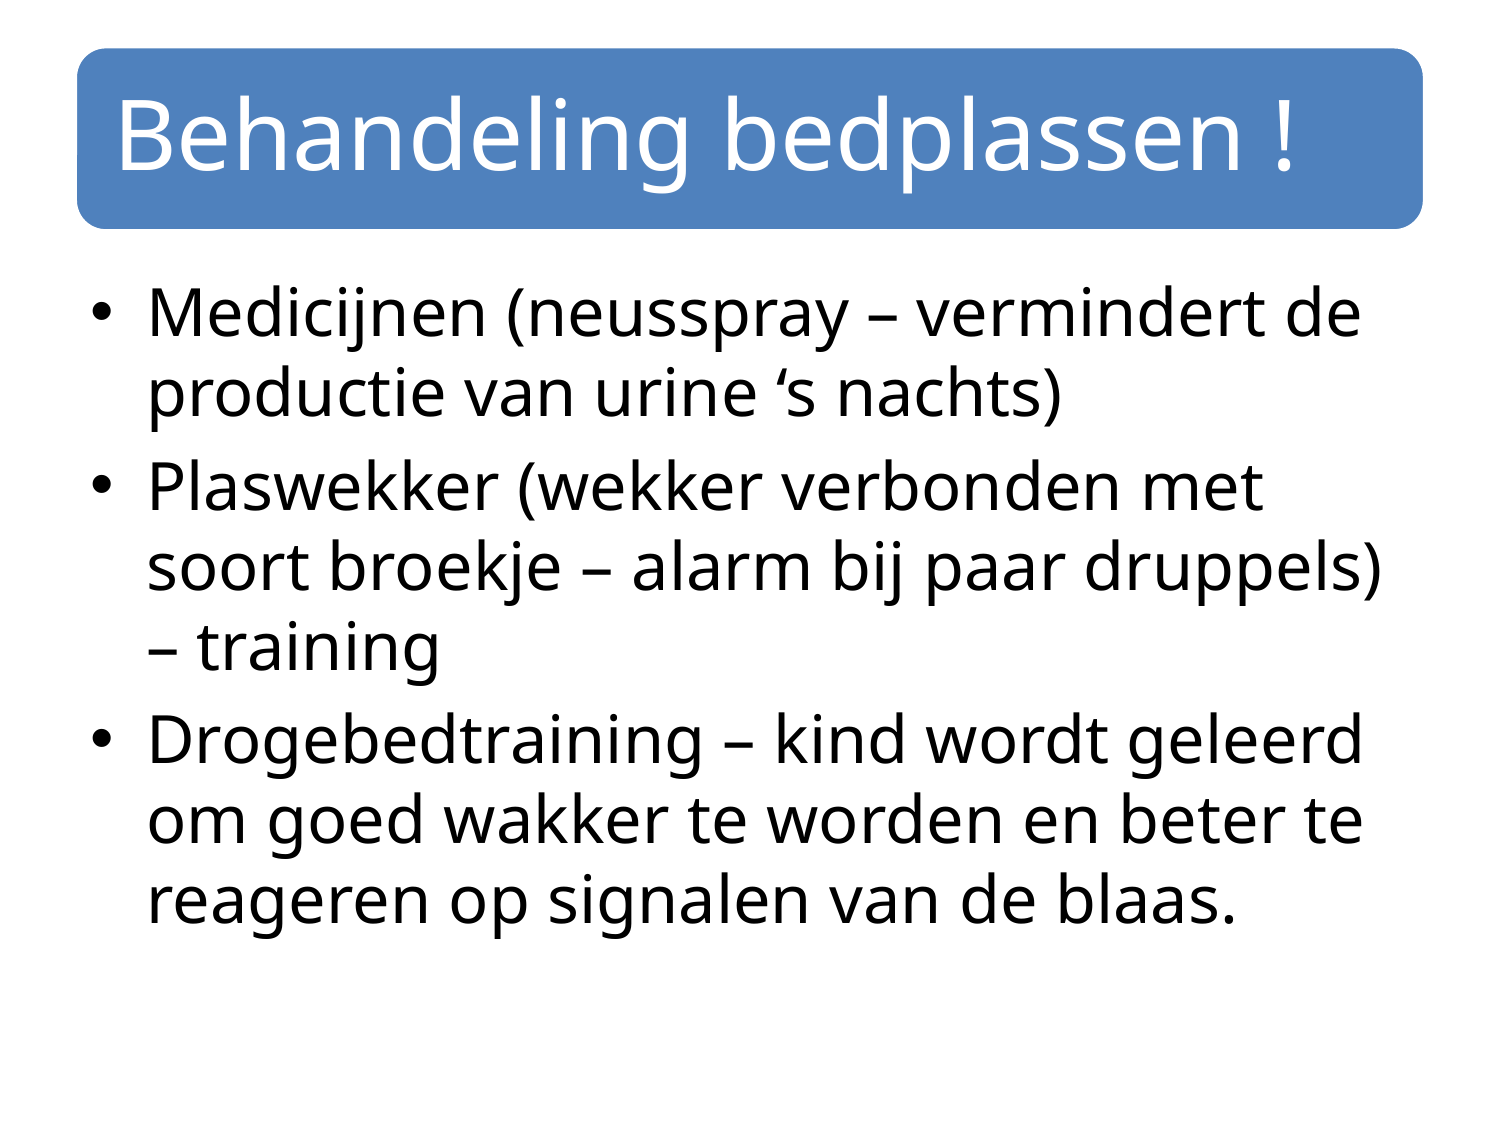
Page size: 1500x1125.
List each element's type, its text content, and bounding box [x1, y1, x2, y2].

list Medicijnen (neusspray – vermindert de productie van urine ‘s nachts) Plaswekker (wekker verbonden met soort broekje – alarm bij paar druppels) – training Drogebedtraining – kind wordt geleerd om goed wakker te worden en beter te reageren op signalen van de blaas. [75, 262, 1425, 1005]
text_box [74, 44, 1426, 233]
